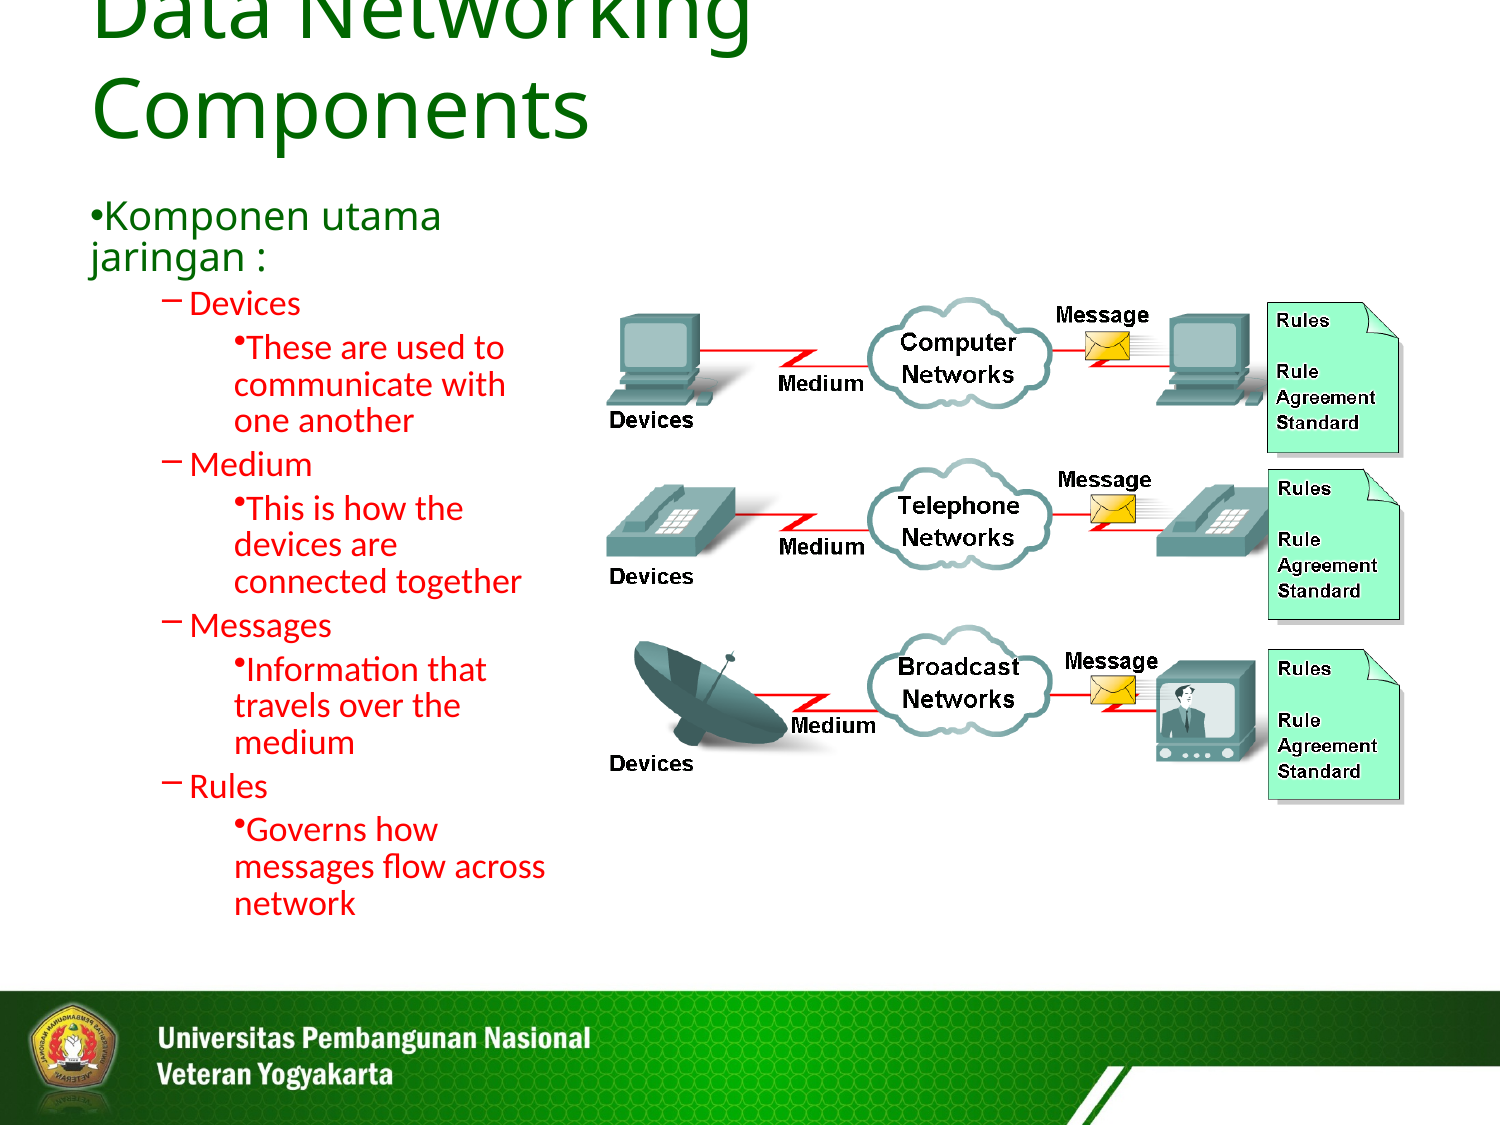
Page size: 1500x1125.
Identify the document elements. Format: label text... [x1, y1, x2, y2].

text_box Komponen utama jaringan : Devices These are used to communicate with one another Medium This is how the devices are connected together Messages Information that travels over the medium Rules Governs how messages flow across network [75, 187, 563, 930]
list Data Networking Components [75, 62, 1113, 163]
picture [0, 0, 1500, 1125]
